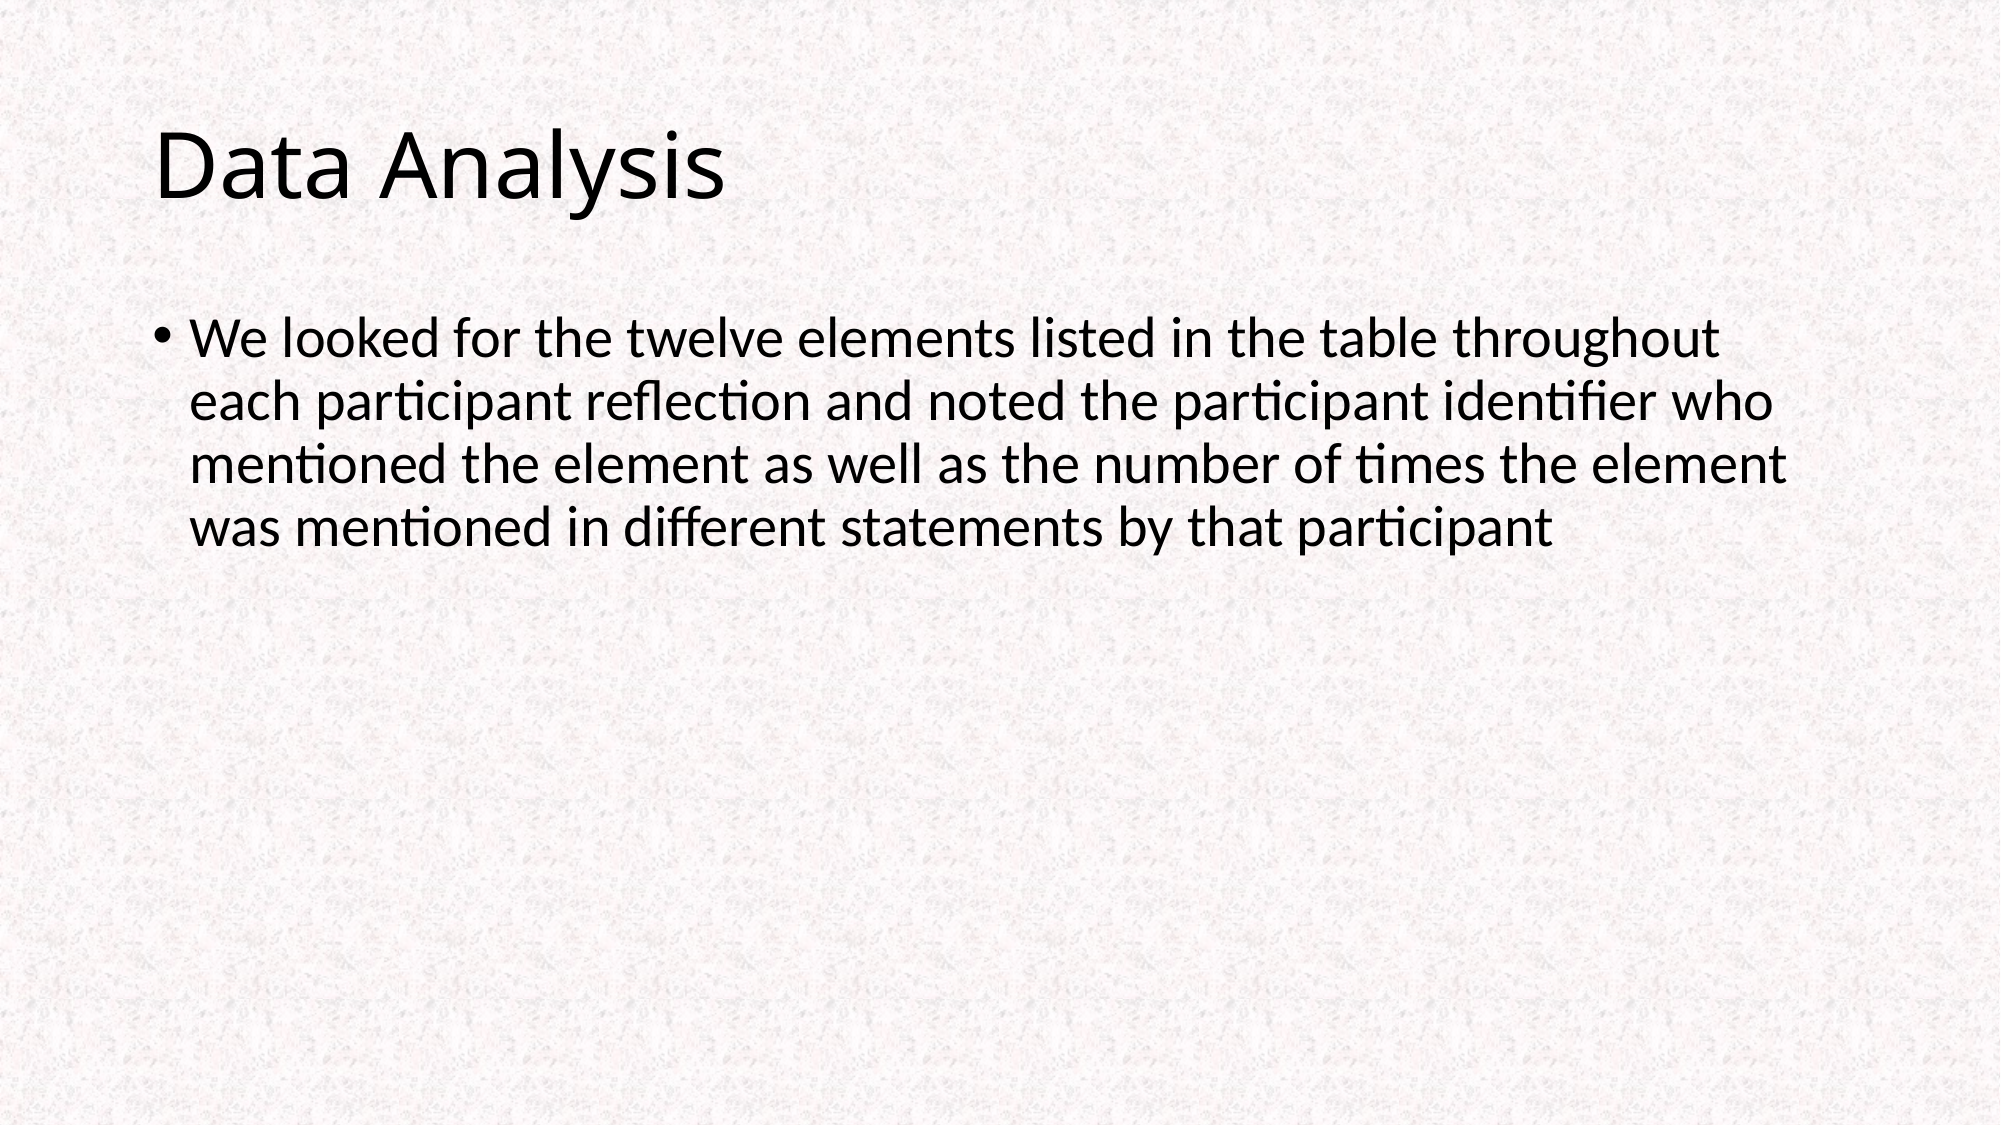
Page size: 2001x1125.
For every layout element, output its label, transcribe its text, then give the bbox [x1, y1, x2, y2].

list We looked for the twelve elements listed in the table throughout each participant reflection and noted the participant identifier who mentioned the element as well as the number of times the element was mentioned in different statements by that participant [137, 299, 1863, 1014]
picture [0, 0, 2001, 1125]
title Data Analysis [137, 59, 1863, 278]
